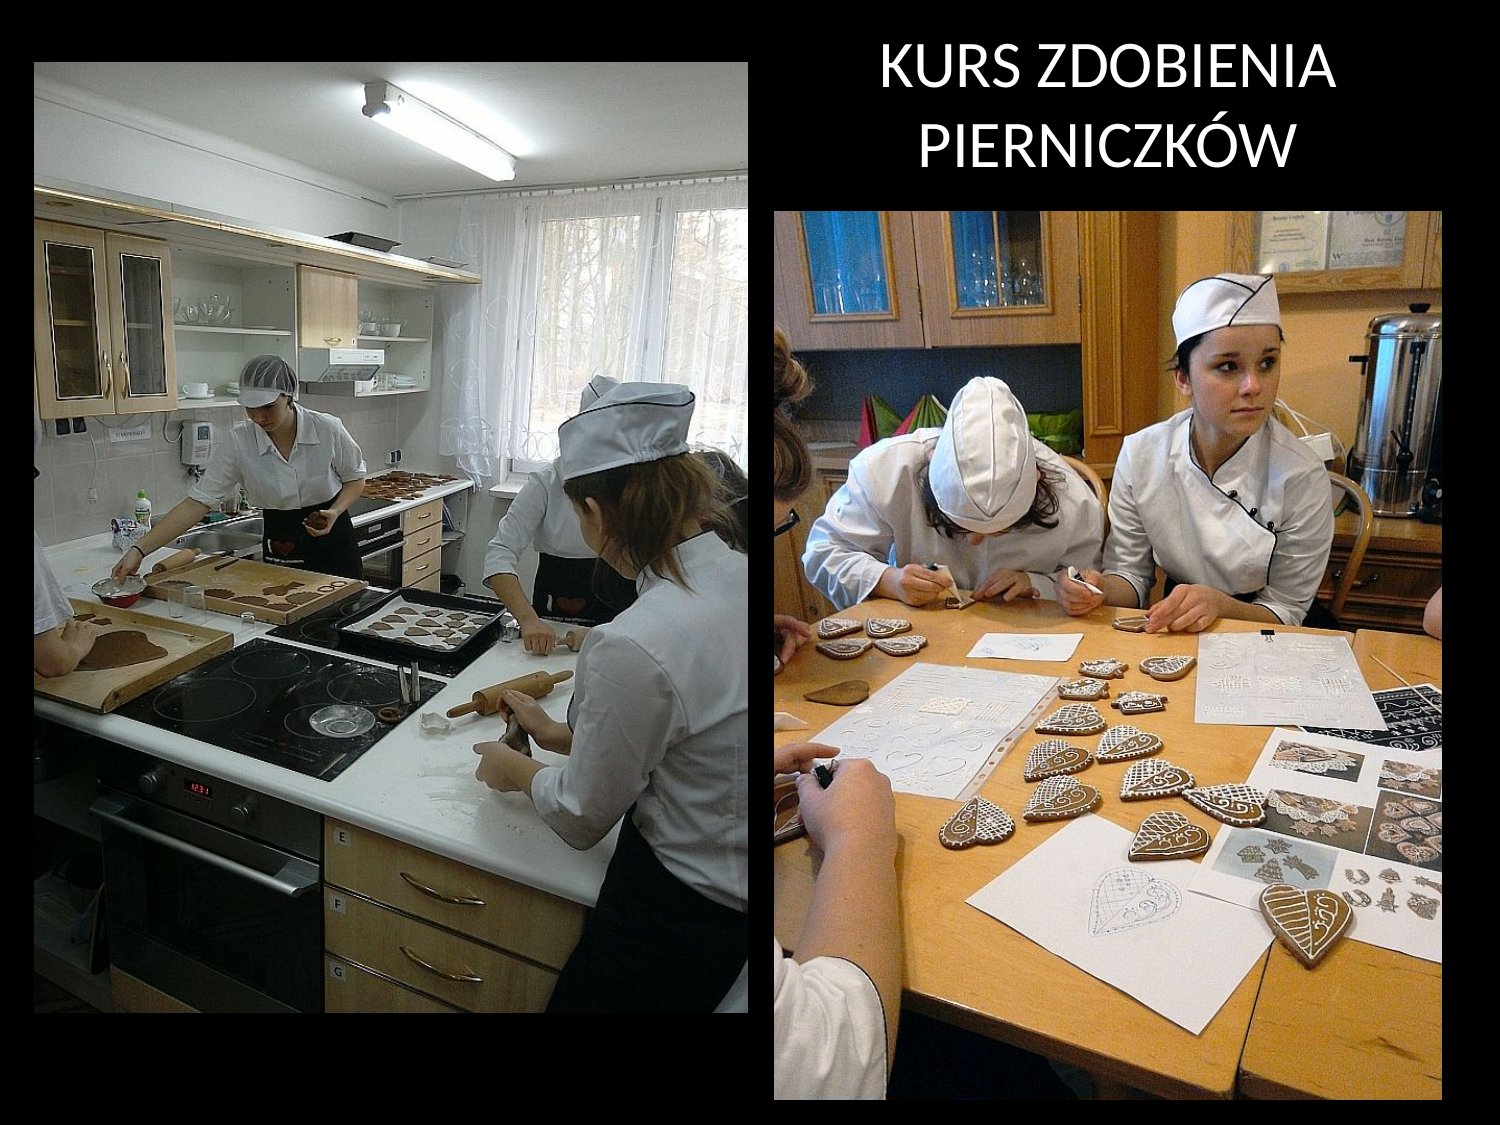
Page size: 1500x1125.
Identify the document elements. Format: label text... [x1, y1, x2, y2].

title KURS ZDOBIENIA PIERNICZKÓW [752, 7, 1465, 195]
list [33, 62, 748, 1013]
picture [774, 211, 1442, 1101]
